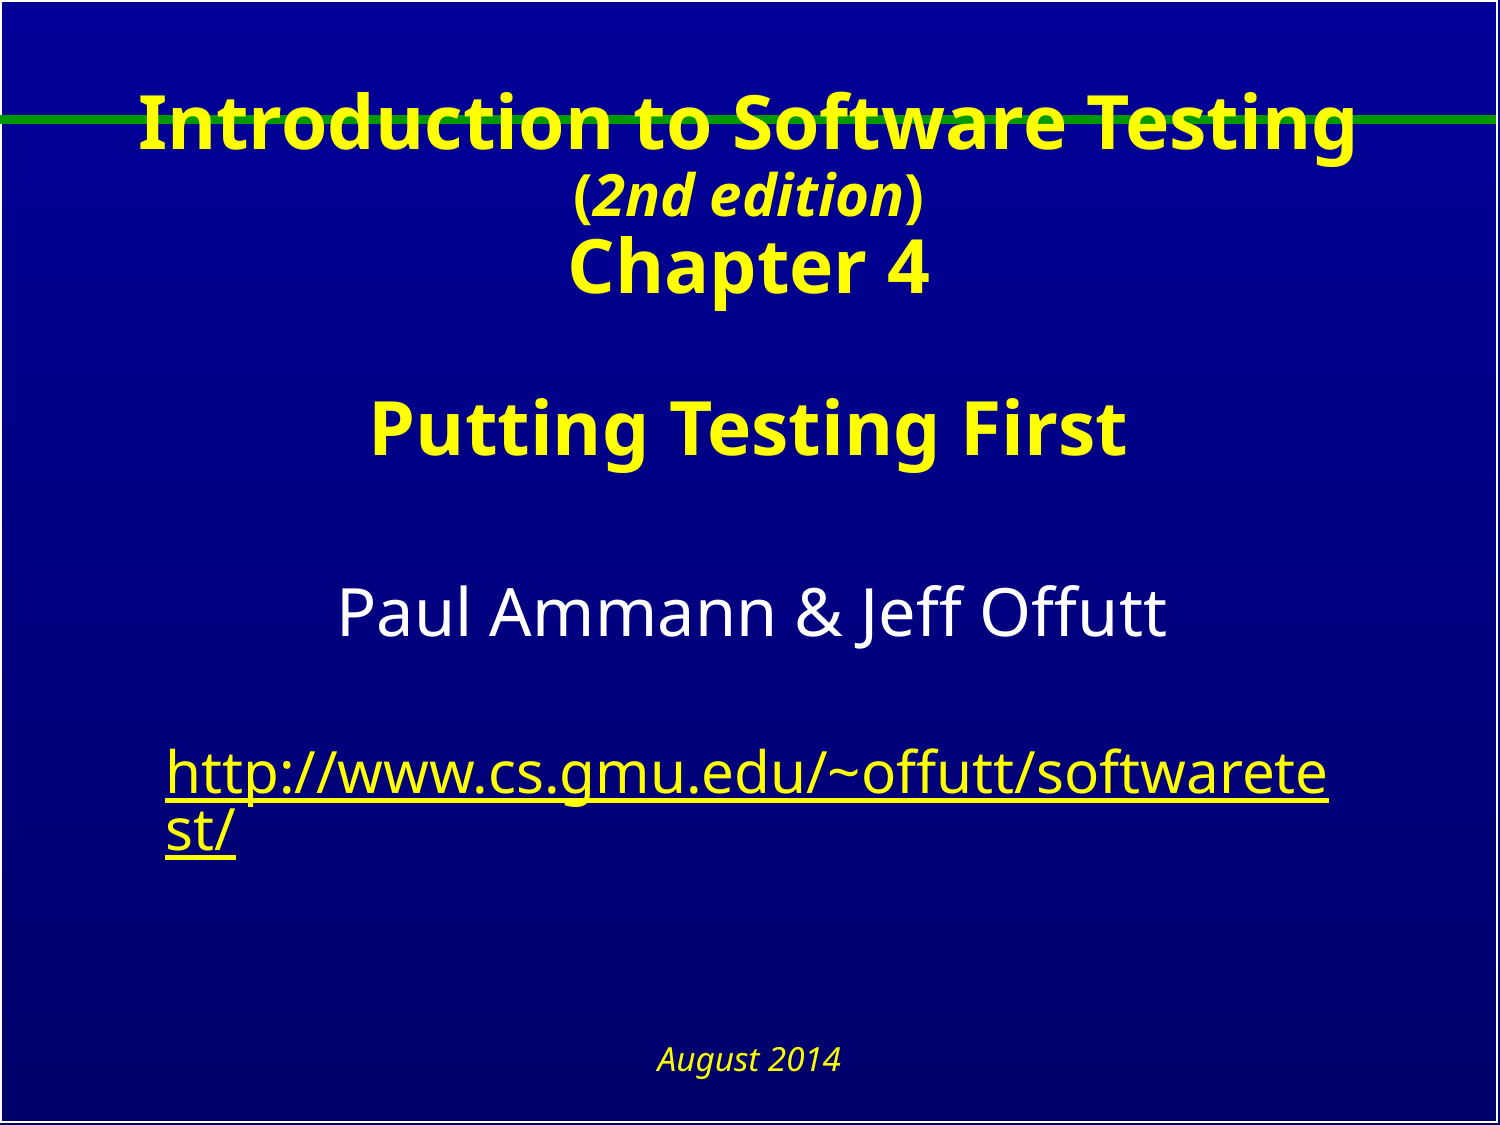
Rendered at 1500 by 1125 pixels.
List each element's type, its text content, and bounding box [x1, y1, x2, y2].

subtitle Paul Ammann & Jeff Offutt http://www.cs.gmu.edu/~offutt/softwaretest/ [150, 561, 1355, 977]
text_box August 2014 [426, 1030, 1072, 1086]
title Introduction to Software Testing (2nd edition) Chapter 4 Putting Testing First [73, 42, 1424, 514]
